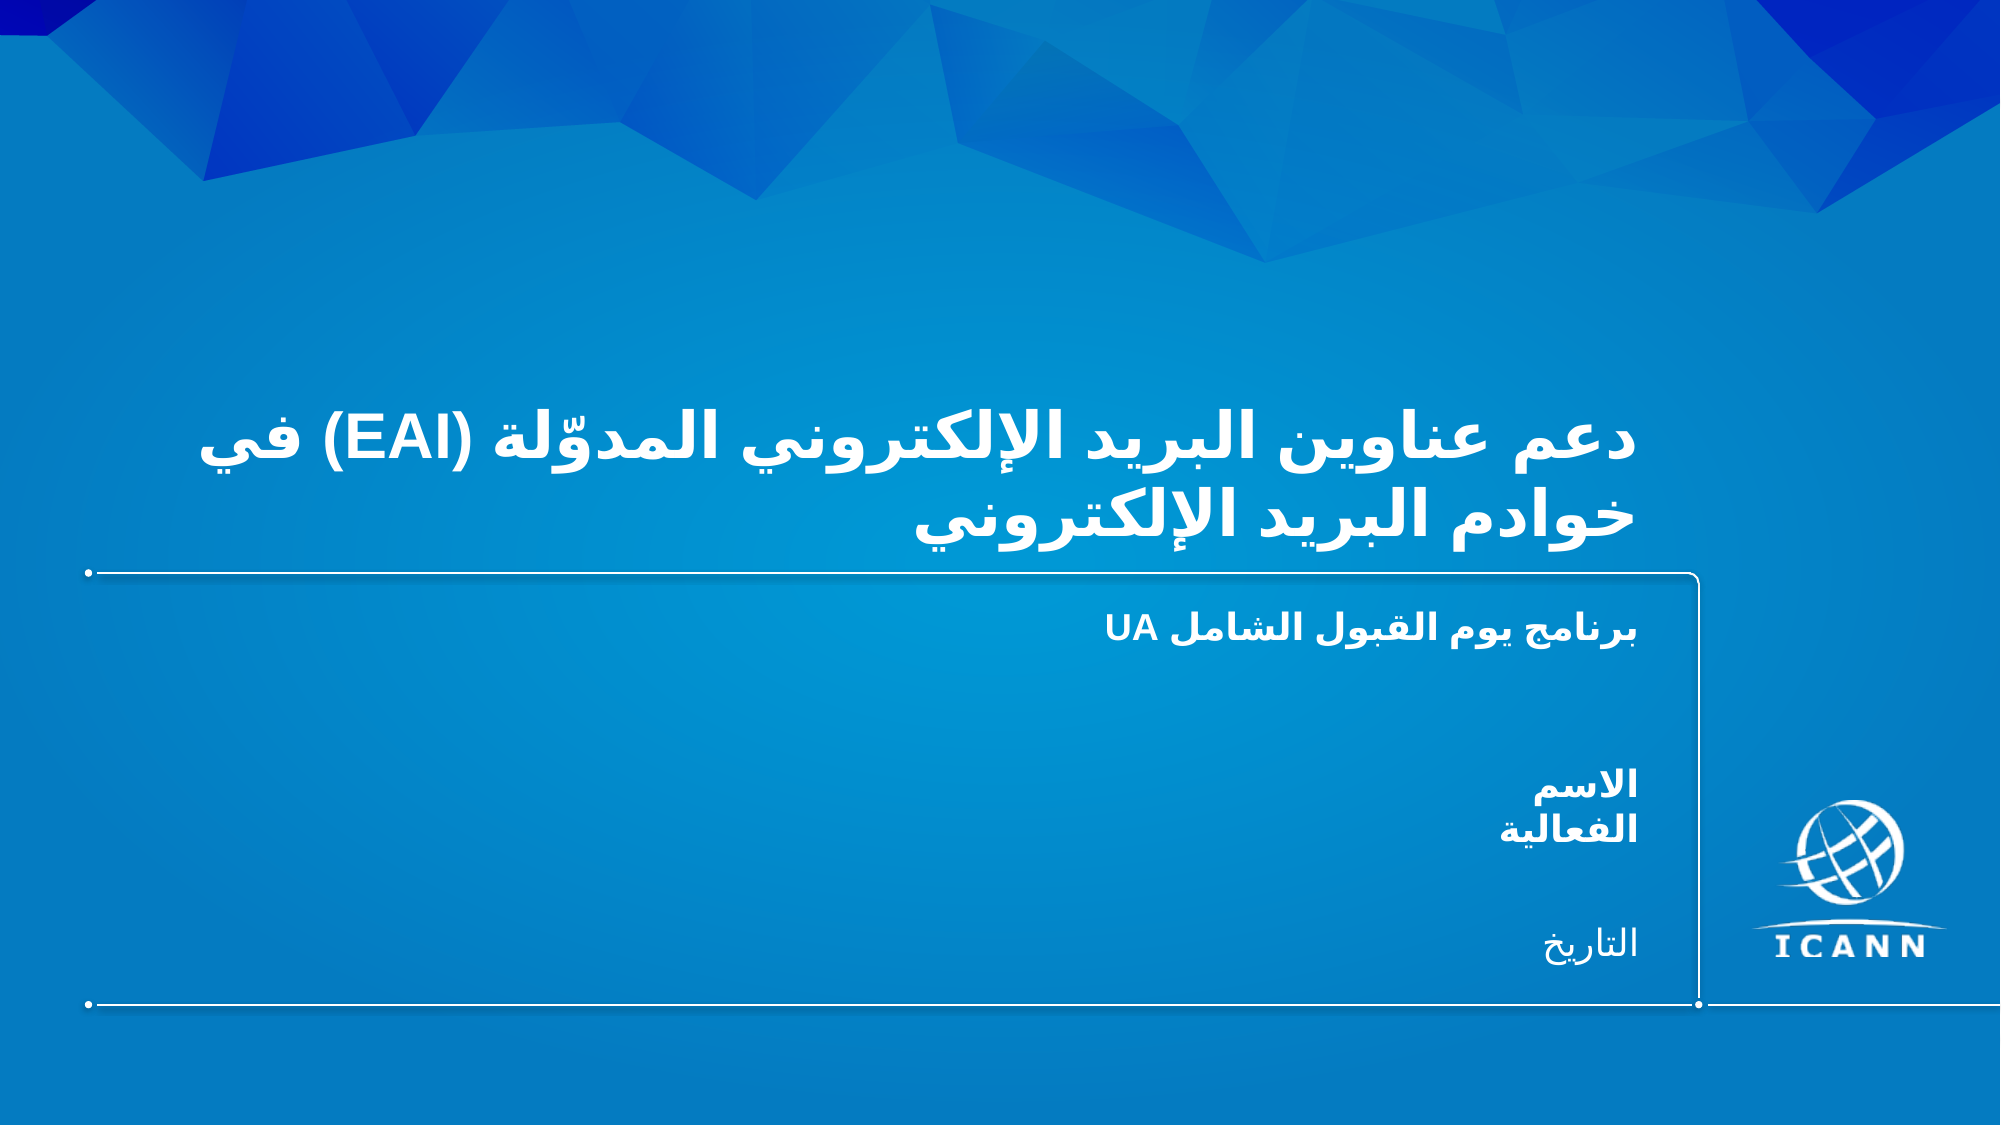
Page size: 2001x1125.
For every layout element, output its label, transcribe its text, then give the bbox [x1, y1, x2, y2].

list برنامج يوم القبول الشامل UA [114, 602, 1640, 734]
list التاريخ [365, 919, 1640, 986]
picture [0, 0, 2000, 1125]
text_box الاسم الفعالية [114, 760, 1640, 892]
title دعم عناوين البريد الإلكتروني المدوّلة (EAI) في خوادم البريد الإلكتروني [114, 331, 1640, 549]
